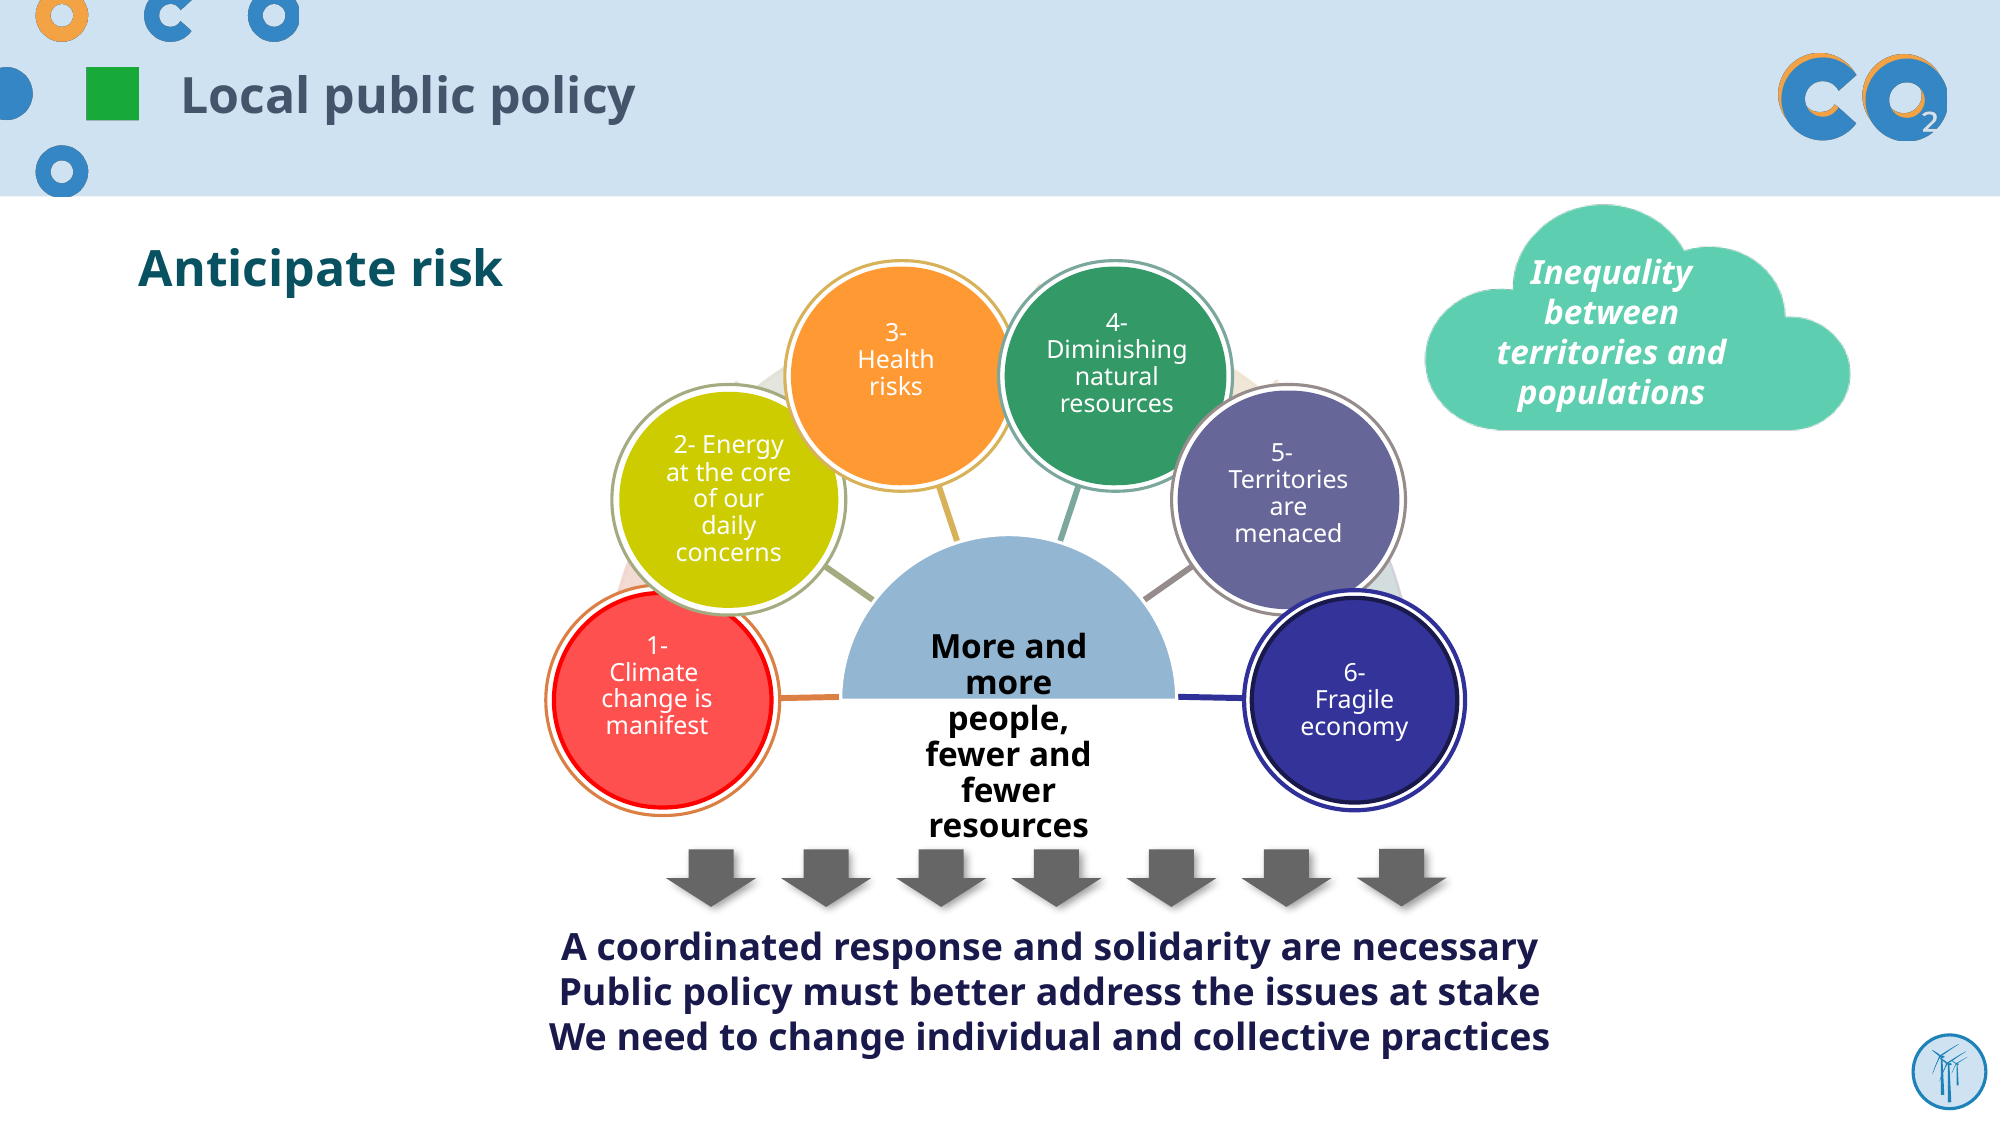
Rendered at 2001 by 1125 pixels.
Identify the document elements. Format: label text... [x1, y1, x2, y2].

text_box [311, 92, 1881, 1108]
picture [1778, 53, 1947, 141]
title Local public policy [165, 16, 1667, 178]
picture [0, 0, 299, 197]
list Anticipate risk [86, 236, 307, 1108]
